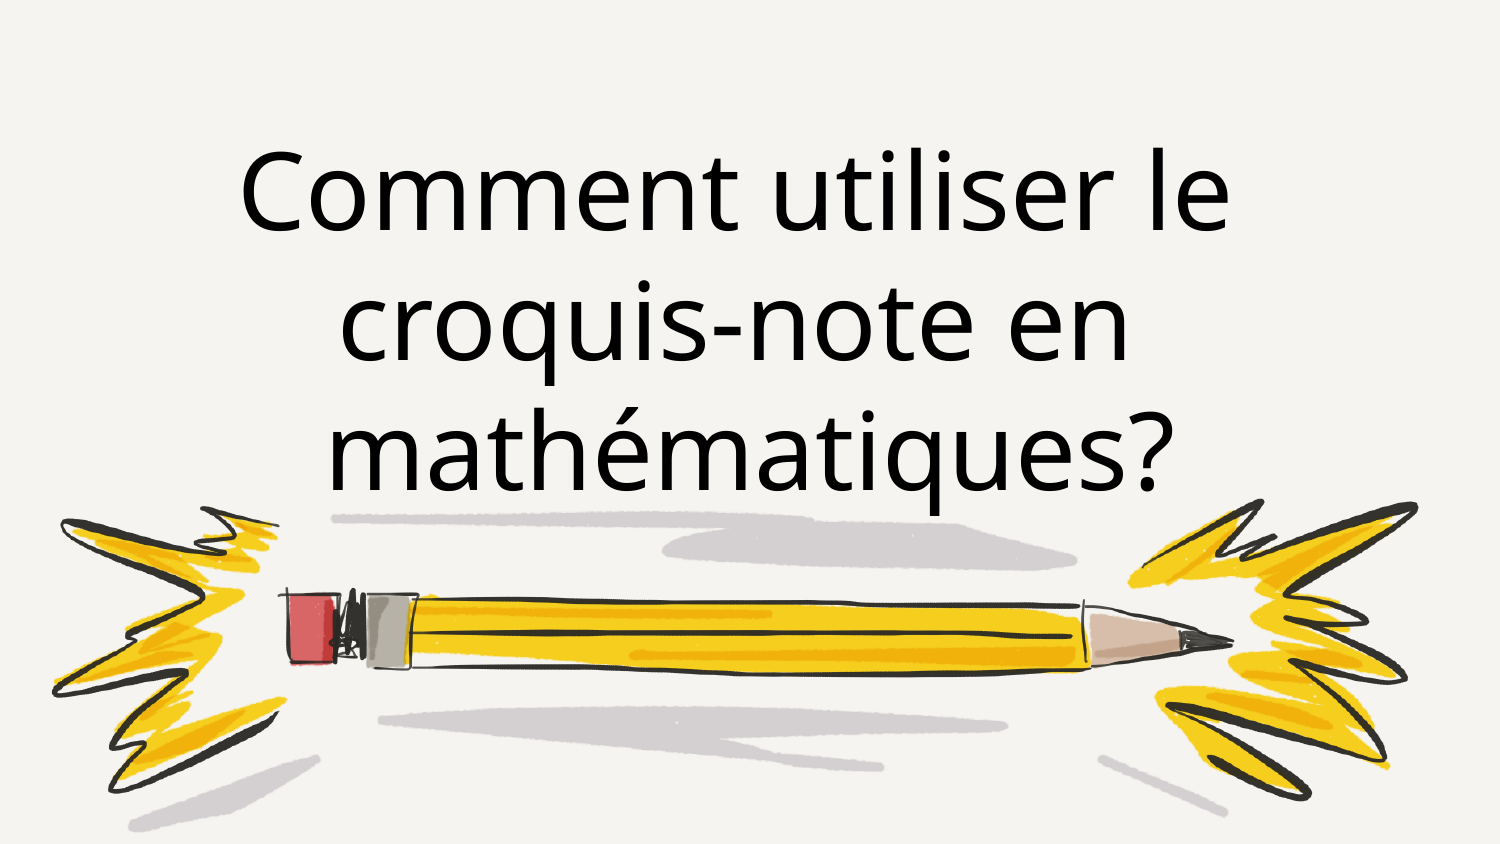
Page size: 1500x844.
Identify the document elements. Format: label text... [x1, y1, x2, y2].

title Comment utiliser le croquis-note en mathématiques? [14, 190, 1485, 528]
picture [41, 481, 1439, 844]
